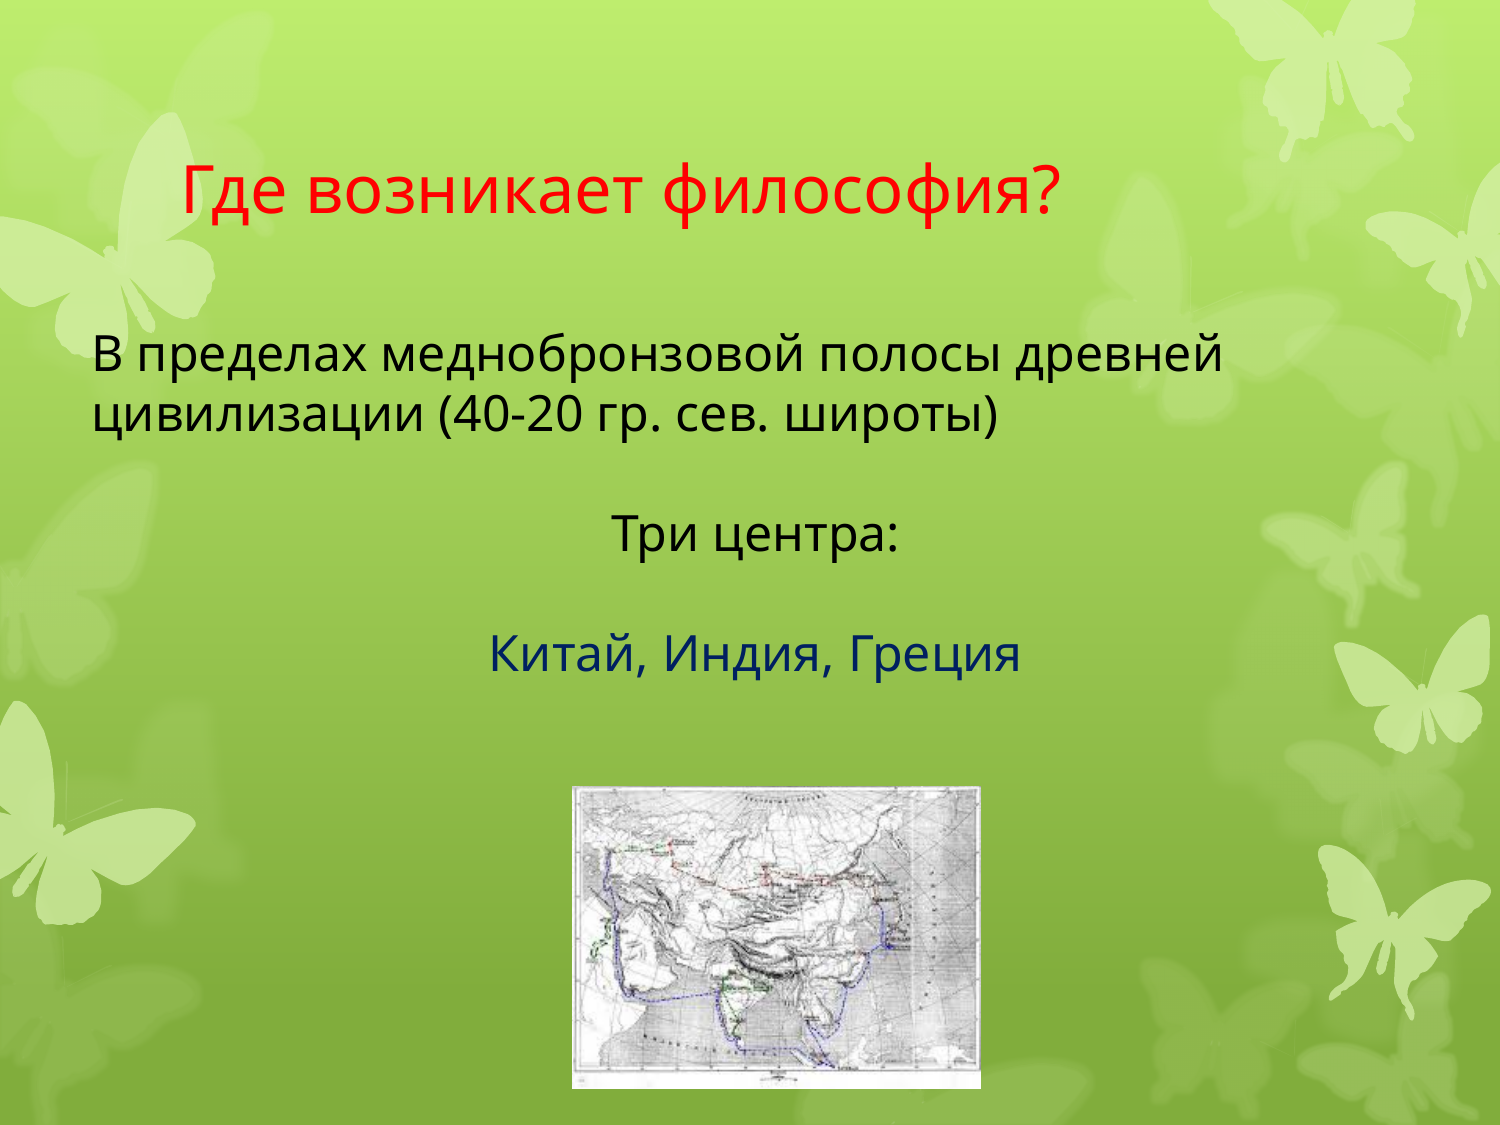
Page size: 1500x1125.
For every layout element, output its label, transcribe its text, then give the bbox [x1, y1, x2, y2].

text_box В пределах меднобронзовой полосы древней цивилизации (40-20 гр. сев. широты) Три центра: Китай, Индия, Греция [76, 314, 1436, 690]
picture [572, 786, 982, 1089]
title Где возникает философия? [165, 110, 1335, 263]
